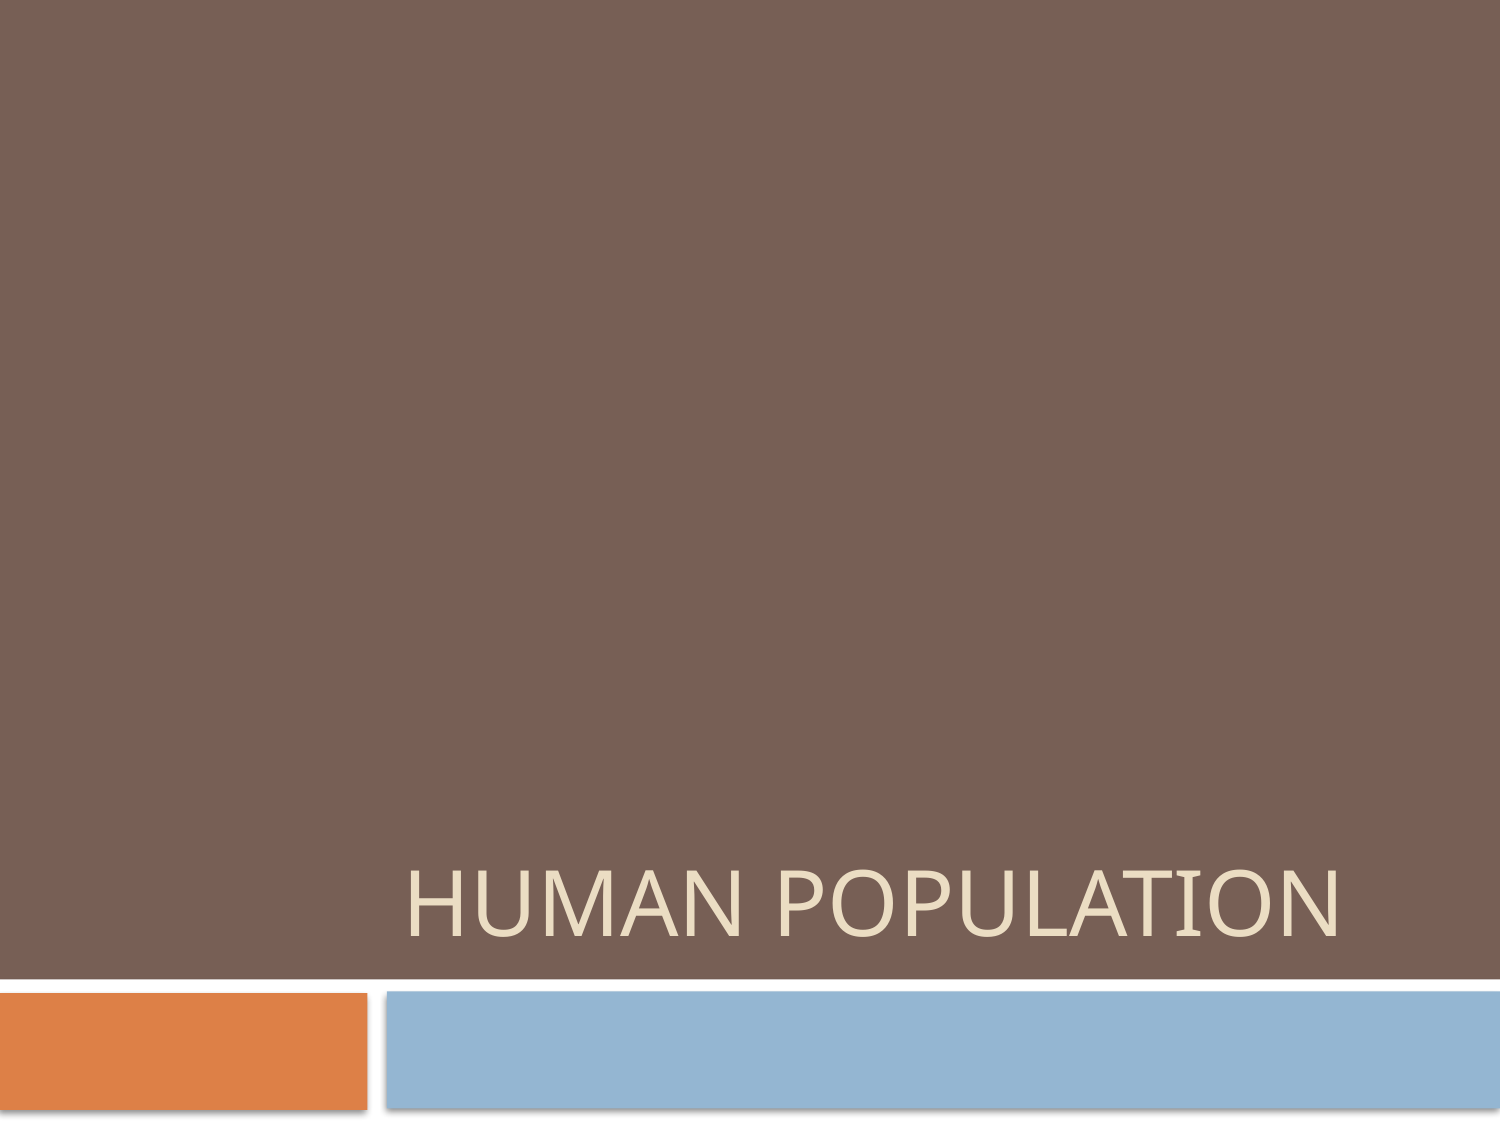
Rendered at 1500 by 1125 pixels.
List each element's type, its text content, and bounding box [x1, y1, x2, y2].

title Human Population [387, 662, 1450, 963]
